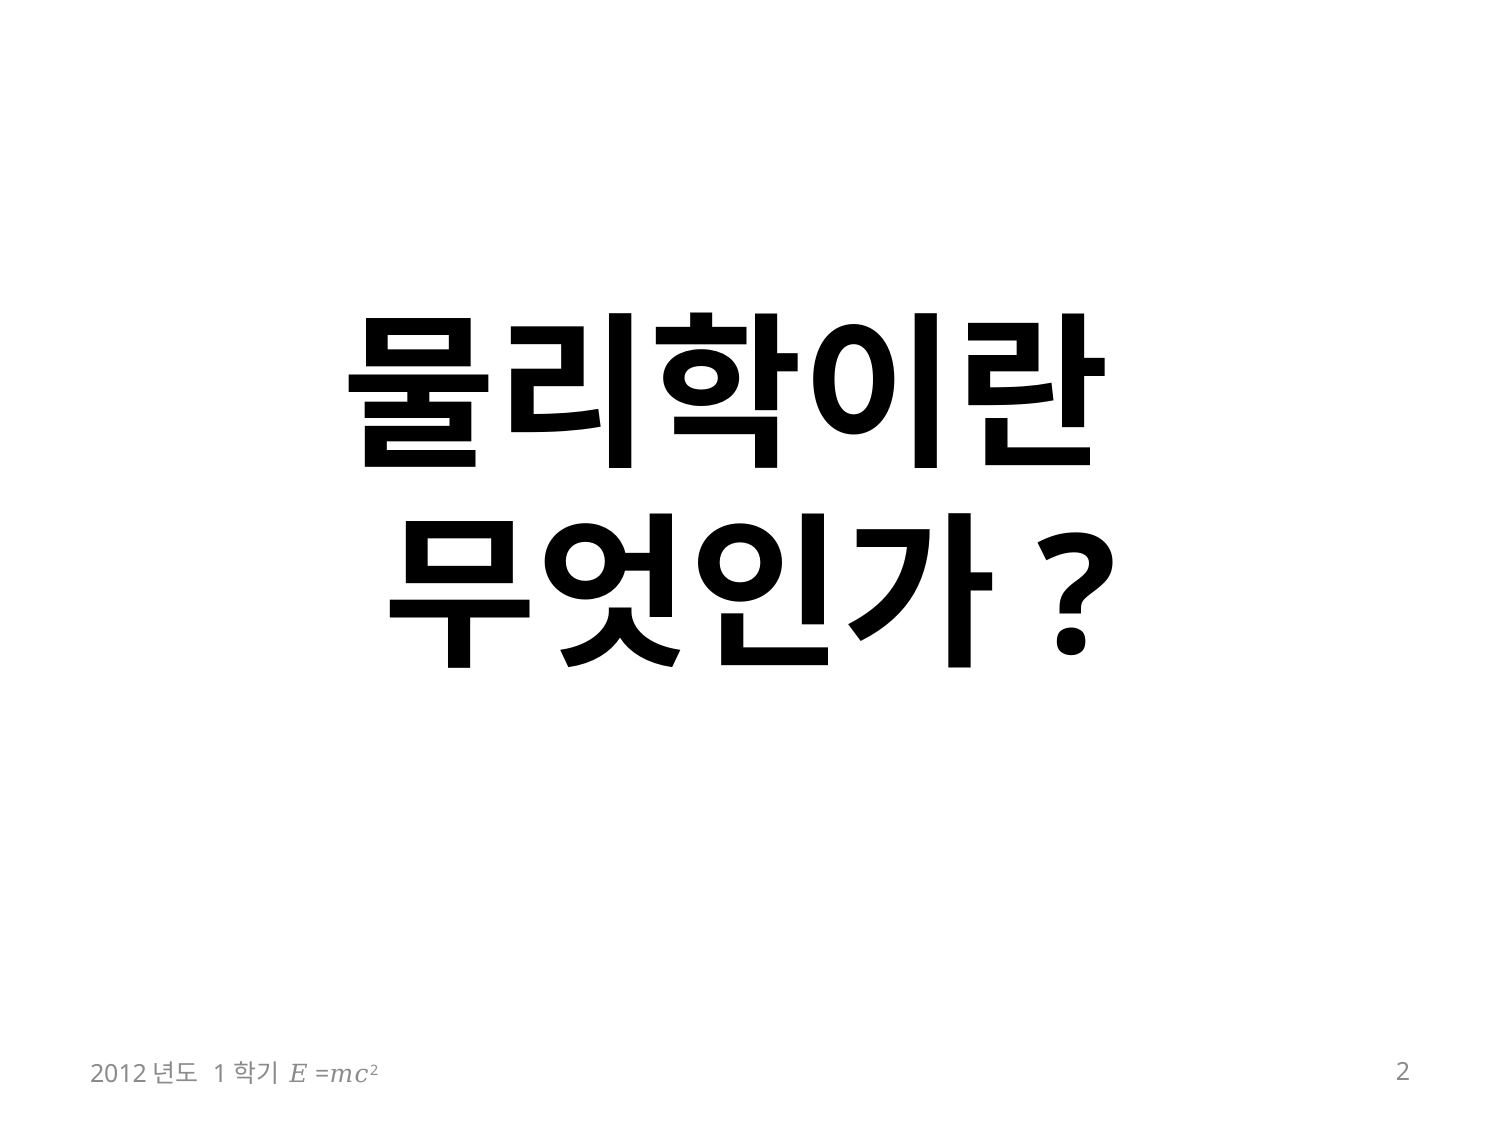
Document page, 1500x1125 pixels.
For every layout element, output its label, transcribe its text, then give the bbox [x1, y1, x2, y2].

slide_number 2012년도 1학기 𝐸=𝑚𝑐2 [75, 1042, 425, 1103]
slide_number 2 [1074, 1042, 1425, 1103]
title 물리학이란 무엇인가? [75, 45, 1425, 929]
